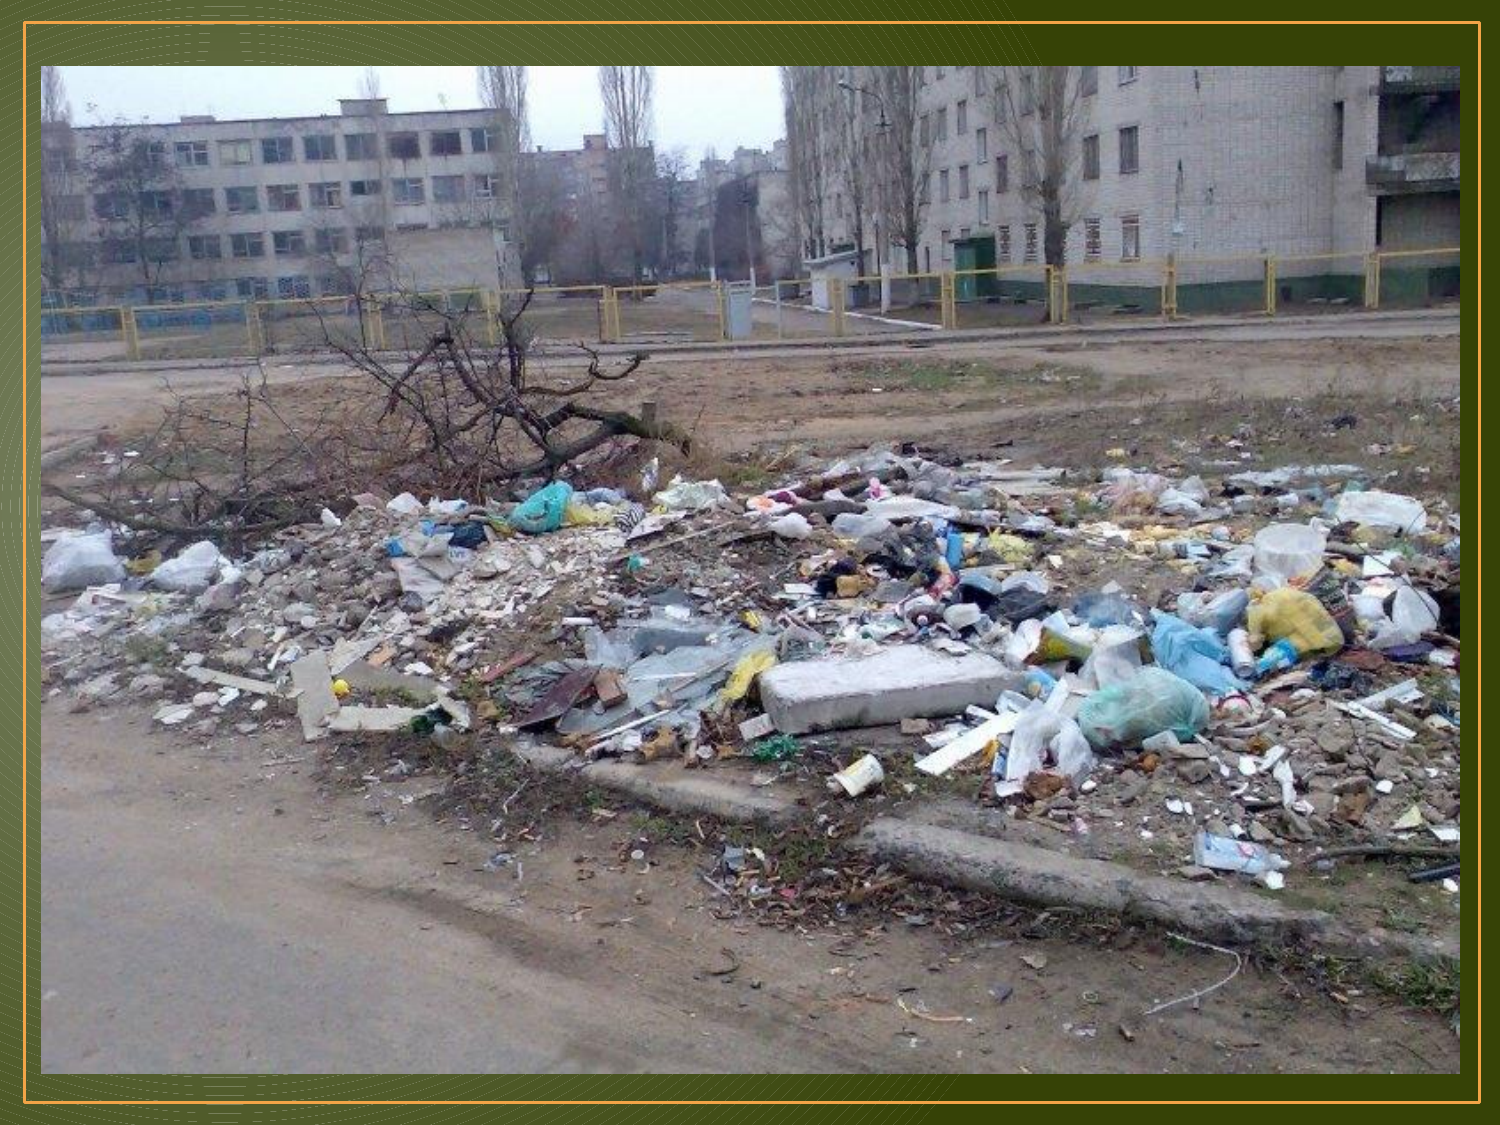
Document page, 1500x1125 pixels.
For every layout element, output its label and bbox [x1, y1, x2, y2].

list [40, 66, 1460, 1074]
